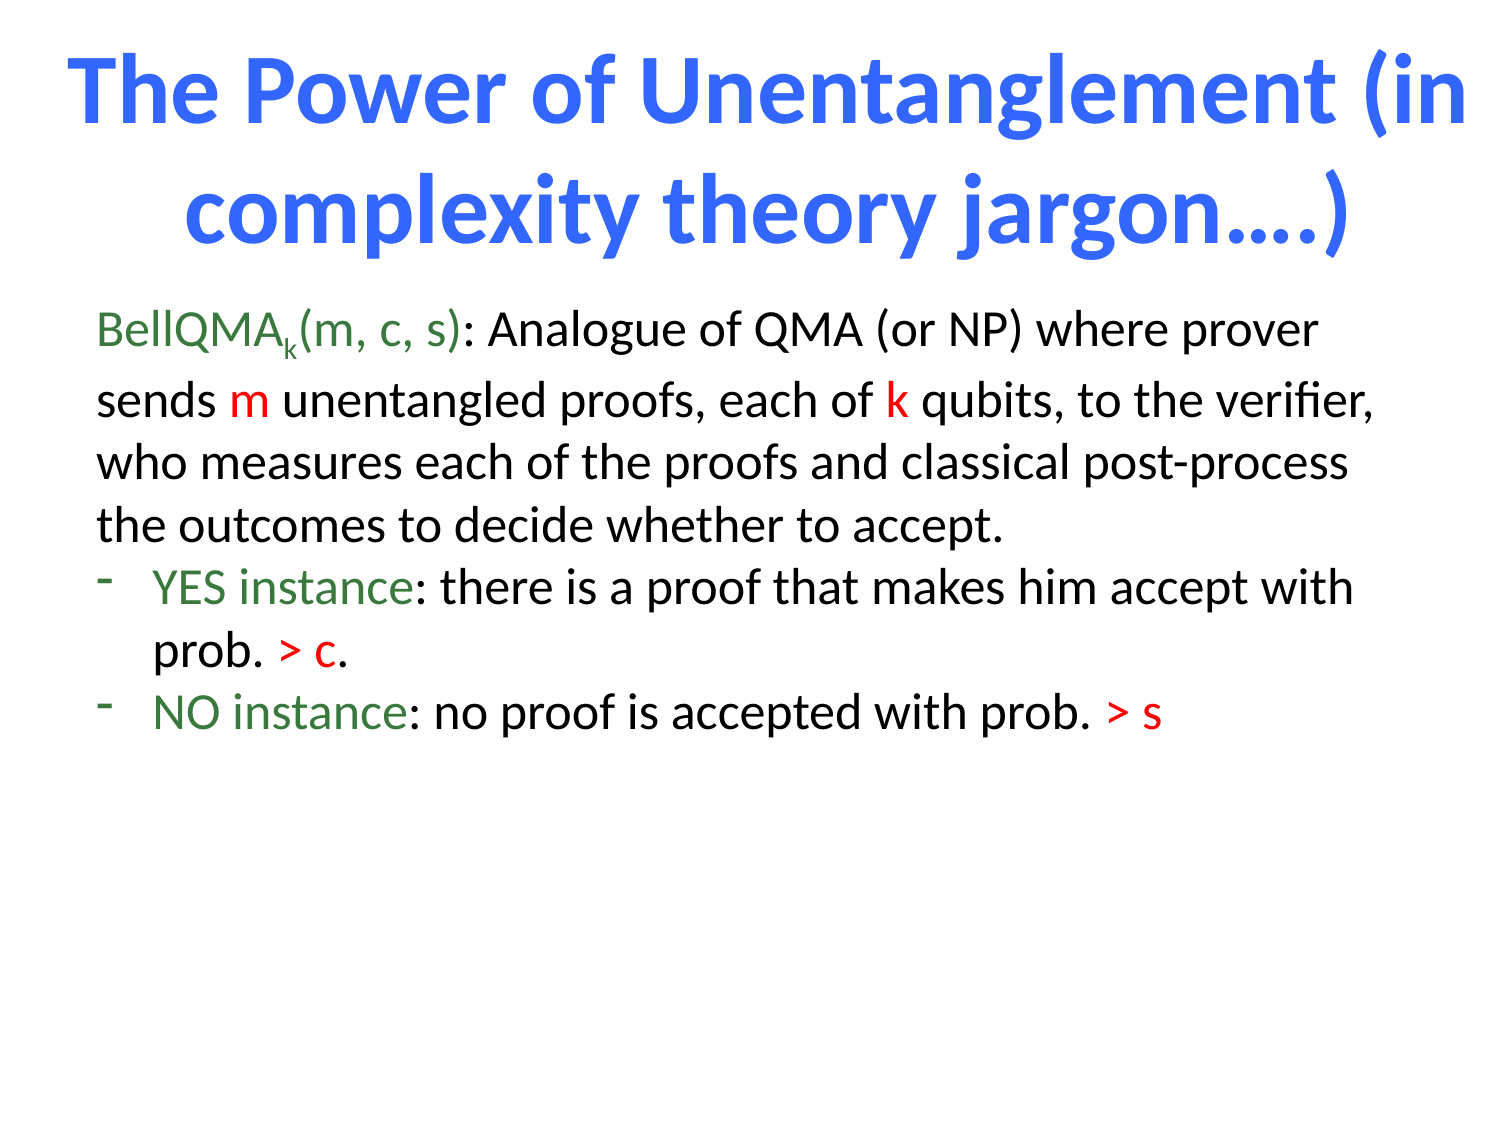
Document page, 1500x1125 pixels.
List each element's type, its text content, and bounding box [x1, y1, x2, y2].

text_box The Power of Unentanglement (in complexity theory jargon….) [26, 0, 1500, 287]
text_box BellQMAk(m, c, s): Analogue of QMA (or NP) where prover sends m unentangled proofs, each of k qubits, to the verifier, who measures each of the proofs and classical post-process the outcomes to decide whether to accept. YES instance: there is a proof that makes him accept with prob. > c. NO instance: no proof is accepted with prob. > s [81, 286, 1427, 748]
